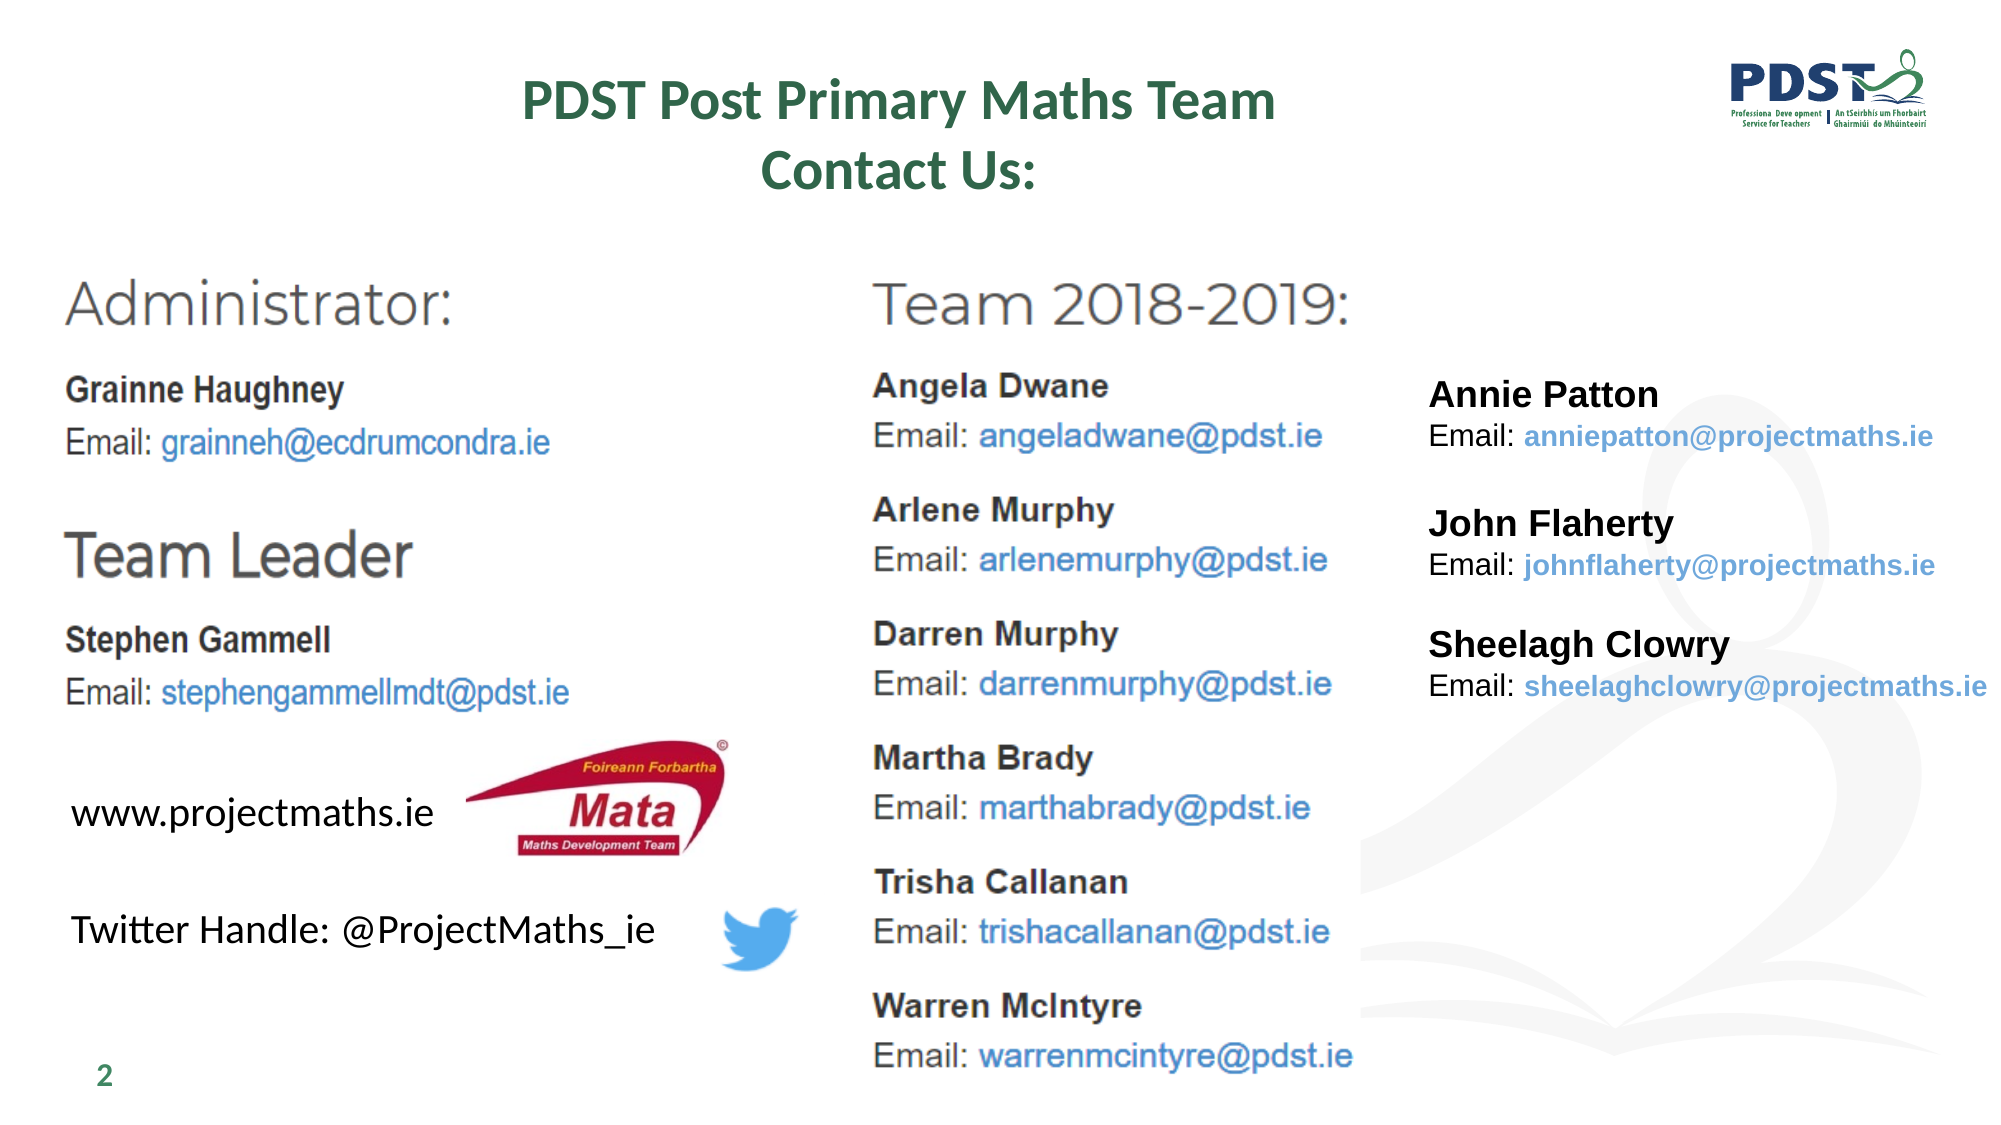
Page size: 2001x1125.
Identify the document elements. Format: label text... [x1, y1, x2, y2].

slide_number 2 [0, 1042, 128, 1103]
picture [41, 263, 745, 873]
text_box John Flaherty Email: johnflaherty@projectmaths.ie [1413, 484, 2000, 563]
picture [852, 272, 1361, 1096]
text_box Twitter Handle: @ProjectMaths_ie [55, 886, 695, 980]
text_box Sheelagh Clowry Email: sheelaghclowry@projectmaths.ie [1413, 605, 2000, 684]
text_box www.projectmaths.ie [55, 769, 460, 863]
text_box Annie Patton Email: anniepatton@projectmaths.ie [1413, 354, 2000, 434]
text_box PDST Post Primary Maths Team Contact Us: [161, 53, 1638, 211]
picture [693, 893, 825, 973]
